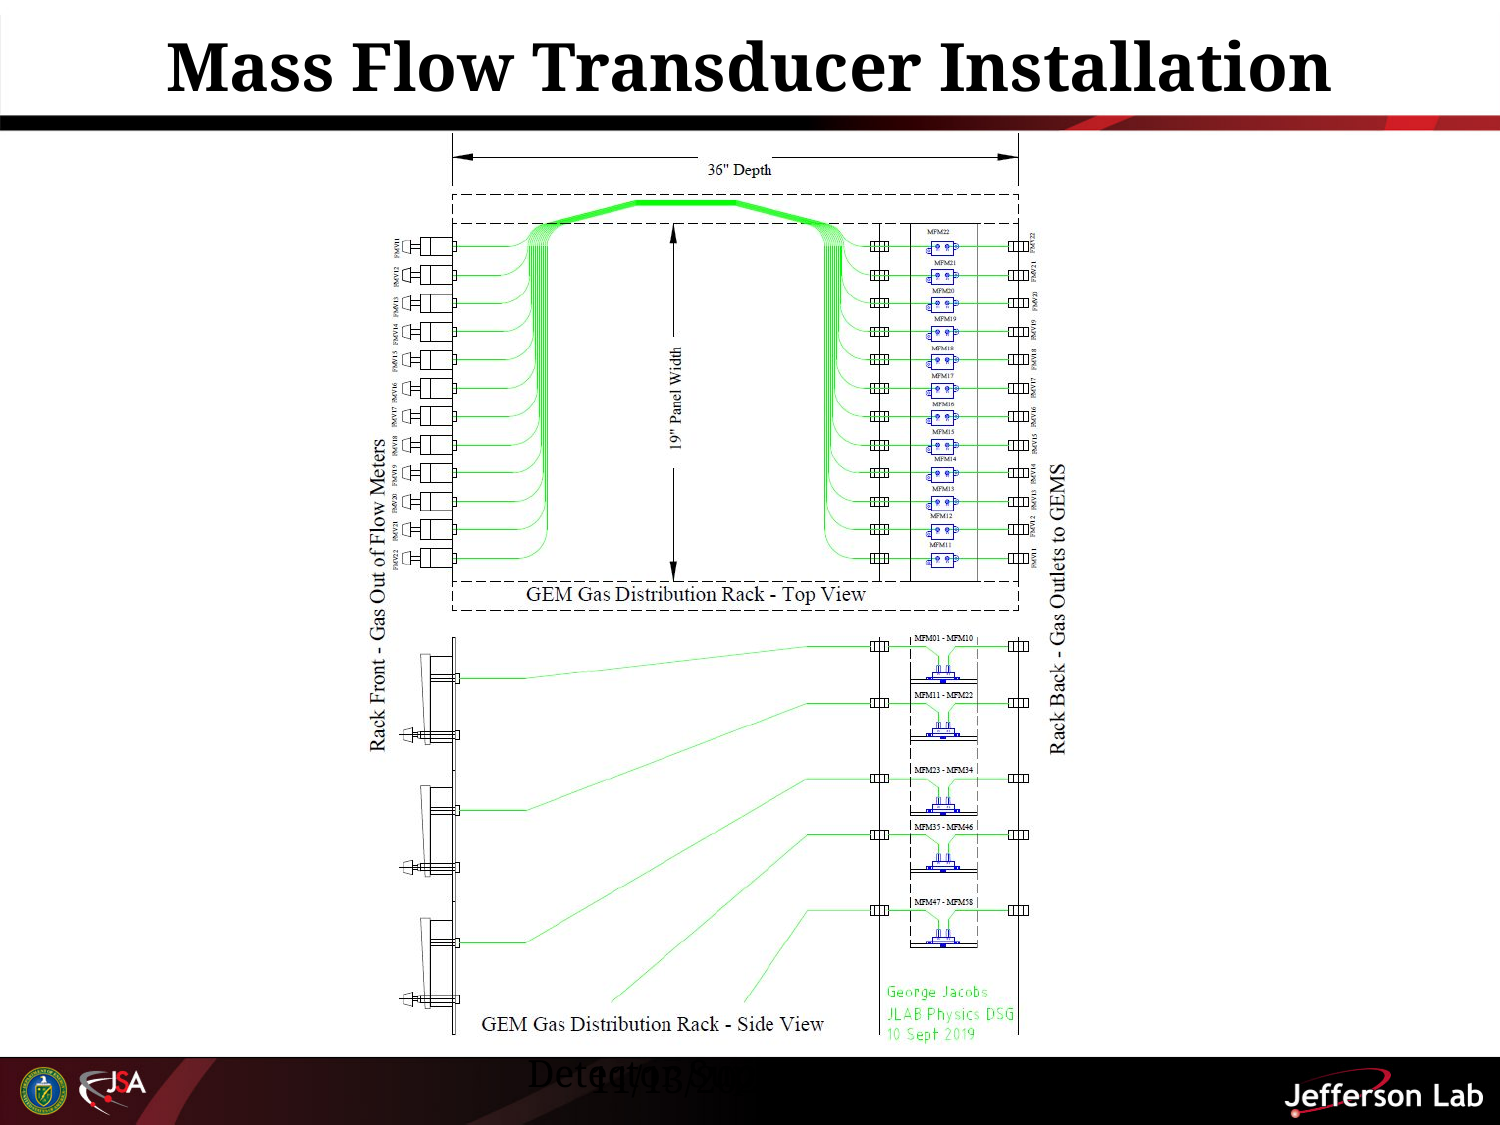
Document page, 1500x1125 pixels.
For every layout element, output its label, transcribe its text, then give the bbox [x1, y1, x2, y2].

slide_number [575, 1103, 925, 1109]
picture [0, 0, 1500, 1125]
footer Detector Support Group [512, 1057, 988, 1103]
title Mass Flow Transducer Installation [75, 31, 1425, 98]
